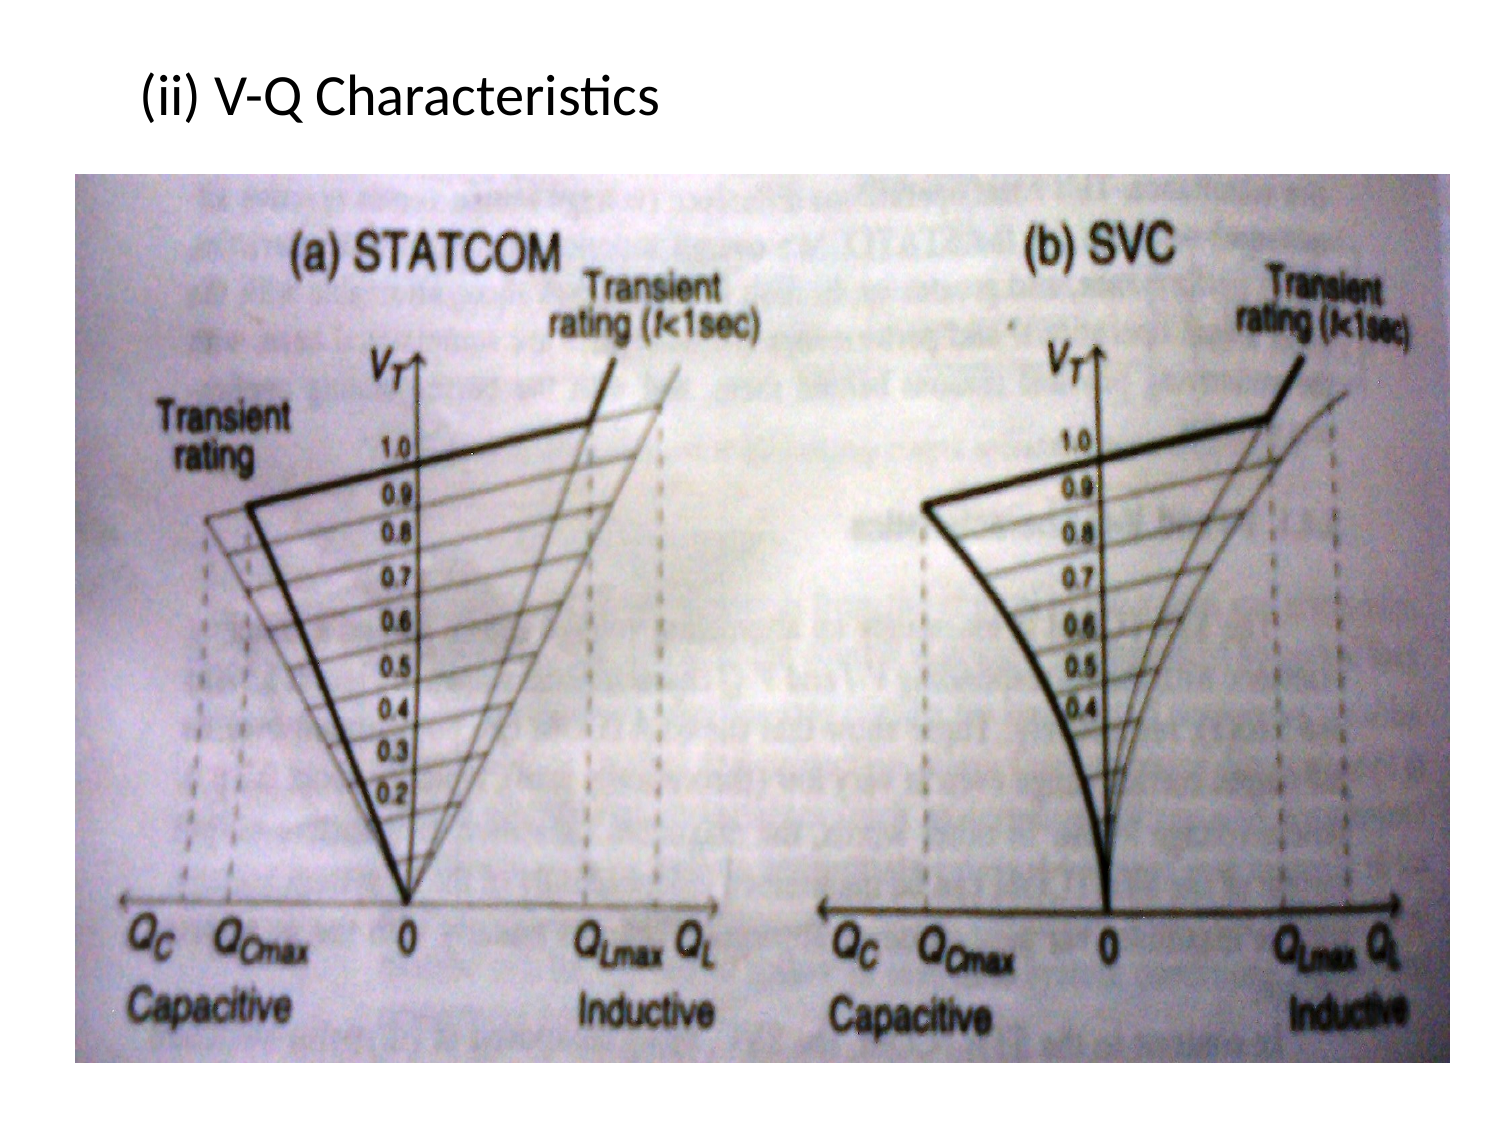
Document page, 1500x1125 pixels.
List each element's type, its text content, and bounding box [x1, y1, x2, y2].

text_box (ii) V-Q Characteristics [124, 50, 1025, 135]
picture [74, 174, 1451, 1063]
